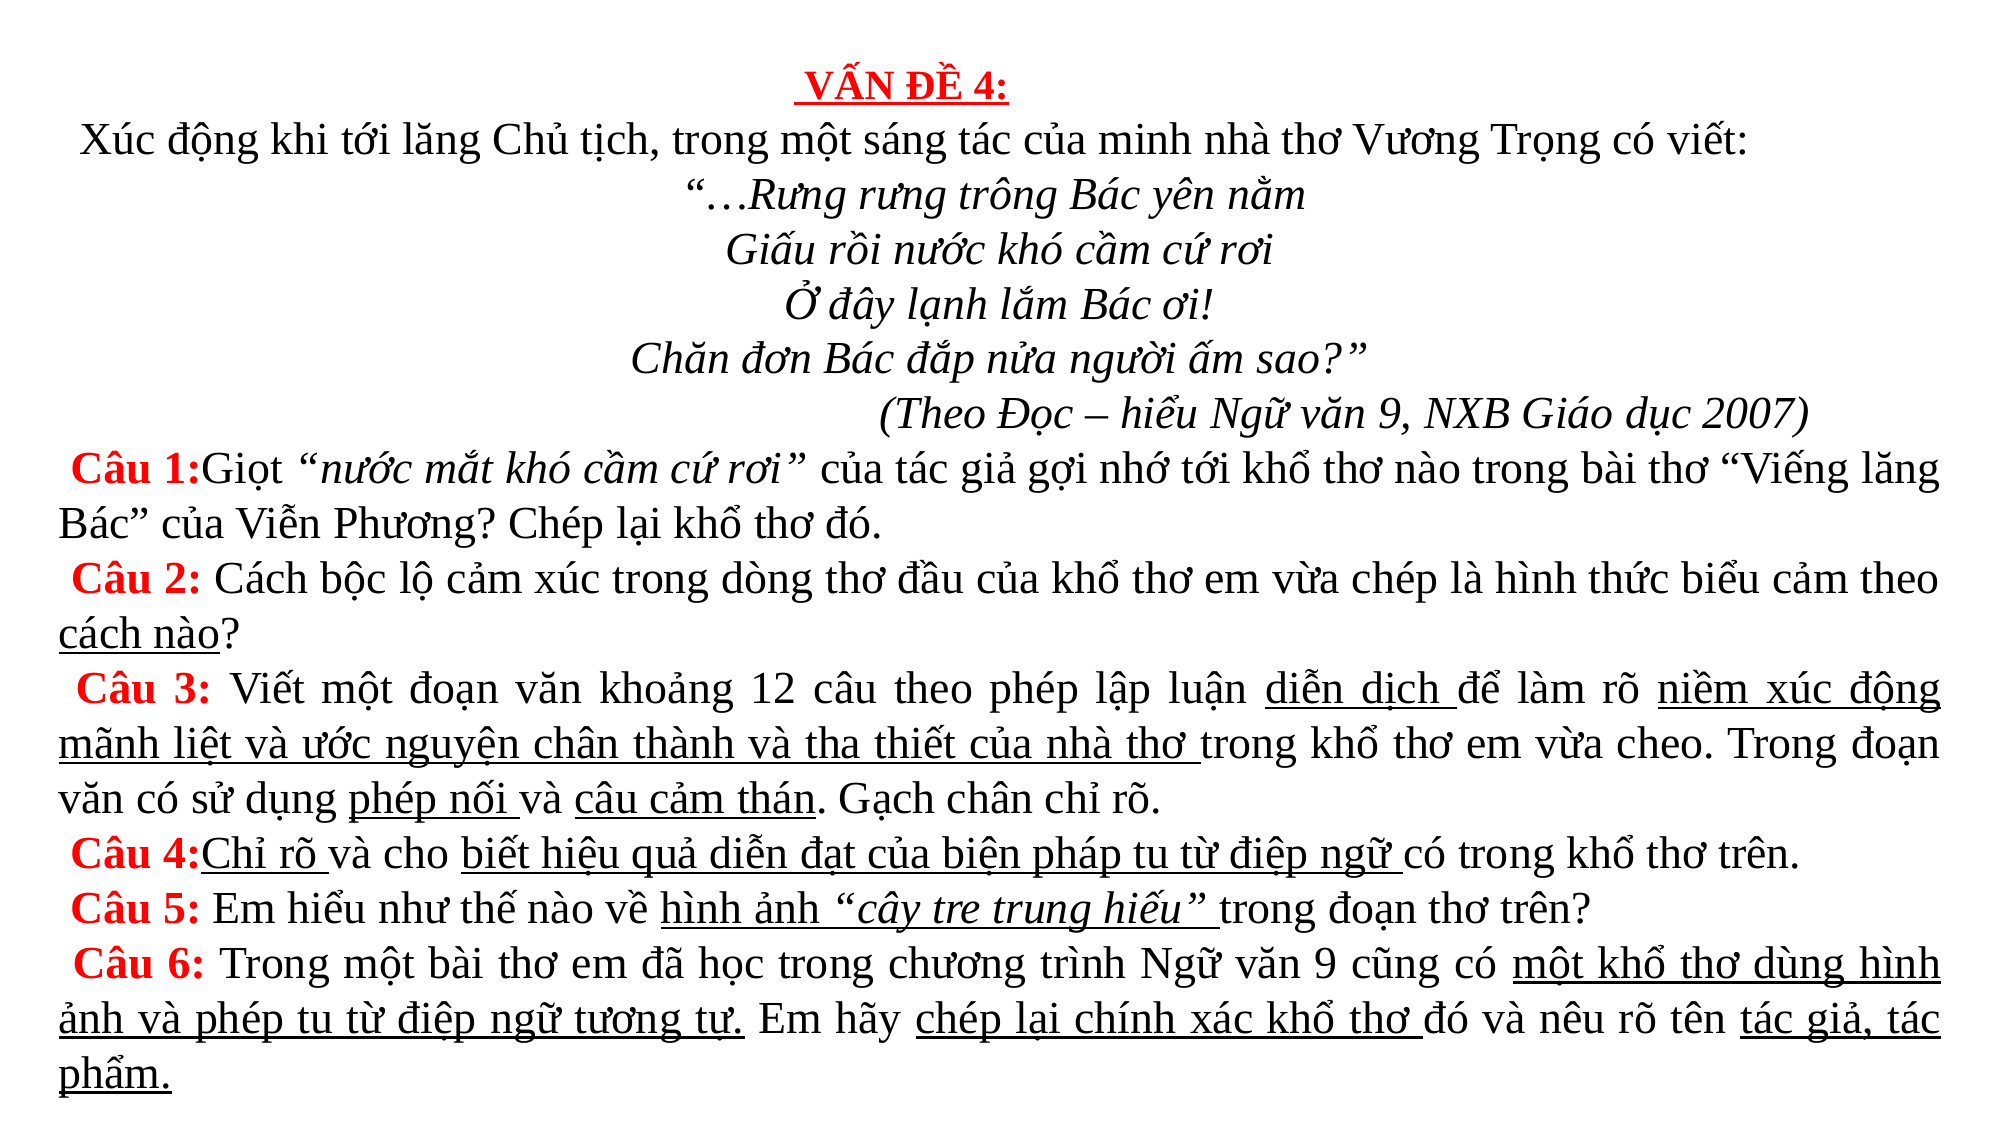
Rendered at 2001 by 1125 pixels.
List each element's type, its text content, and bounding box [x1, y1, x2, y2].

text_box VẤN ĐỀ 4: Xúc động khi tới lăng Chủ tịch, trong một sáng tác của minh nhà thơ Vương Trọng có viết: “…Rưng rưng trông Bác yên nằm Giấu rồi nước khó cầm cứ rơi Ở đây lạnh lắm Bác ơi! Chăn đơn Bác đắp nửa người ấm sao?” (Theo Đọc – hiểu Ngữ văn 9, NXB Giáo dục 2007) Câu 1:Giọt “nước mắt khó cầm cứ rơi” của tác giả gợi nhớ tới khổ thơ nào trong bài thơ “Viếng lăng Bác” của Viễn Phương? Chép lại khổ thơ đó. Câu 2: Cách bộc lộ cảm xúc trong dòng thơ đầu của khổ thơ em vừa chép là hình thức biểu cảm theo cách nào? Câu 3: Viết một đoạn văn khoảng 12 câu theo phép lập luận diễn dịch để làm rõ niềm xúc động mãnh liệt và ước nguyện chân thành và tha thiết của nhà thơ trong khổ thơ em vừa cheo. Trong đoạn văn có sử dụng phép nối và câu cảm thán. Gạch chân chỉ rõ. Câu 4:Chỉ rõ và cho biết hiệu quả diễn đạt của biện pháp tu từ điệp ngữ có trong khổ thơ trên. Câu 5: Em hiểu như thế nào về hình ảnh “cây tre trung hiếu” trong đoạn thơ trên? Câu 6: Trong một bài thơ em đã học trong chương trình Ngữ văn 9 cũng có một khổ thơ dùng hình ảnh và phép tu từ điệp ngữ tương tự. Em hãy chép lại chính xác khổ thơ đó và nêu rõ tên tác giả, tác phẩm. [43, 50, 1957, 1125]
